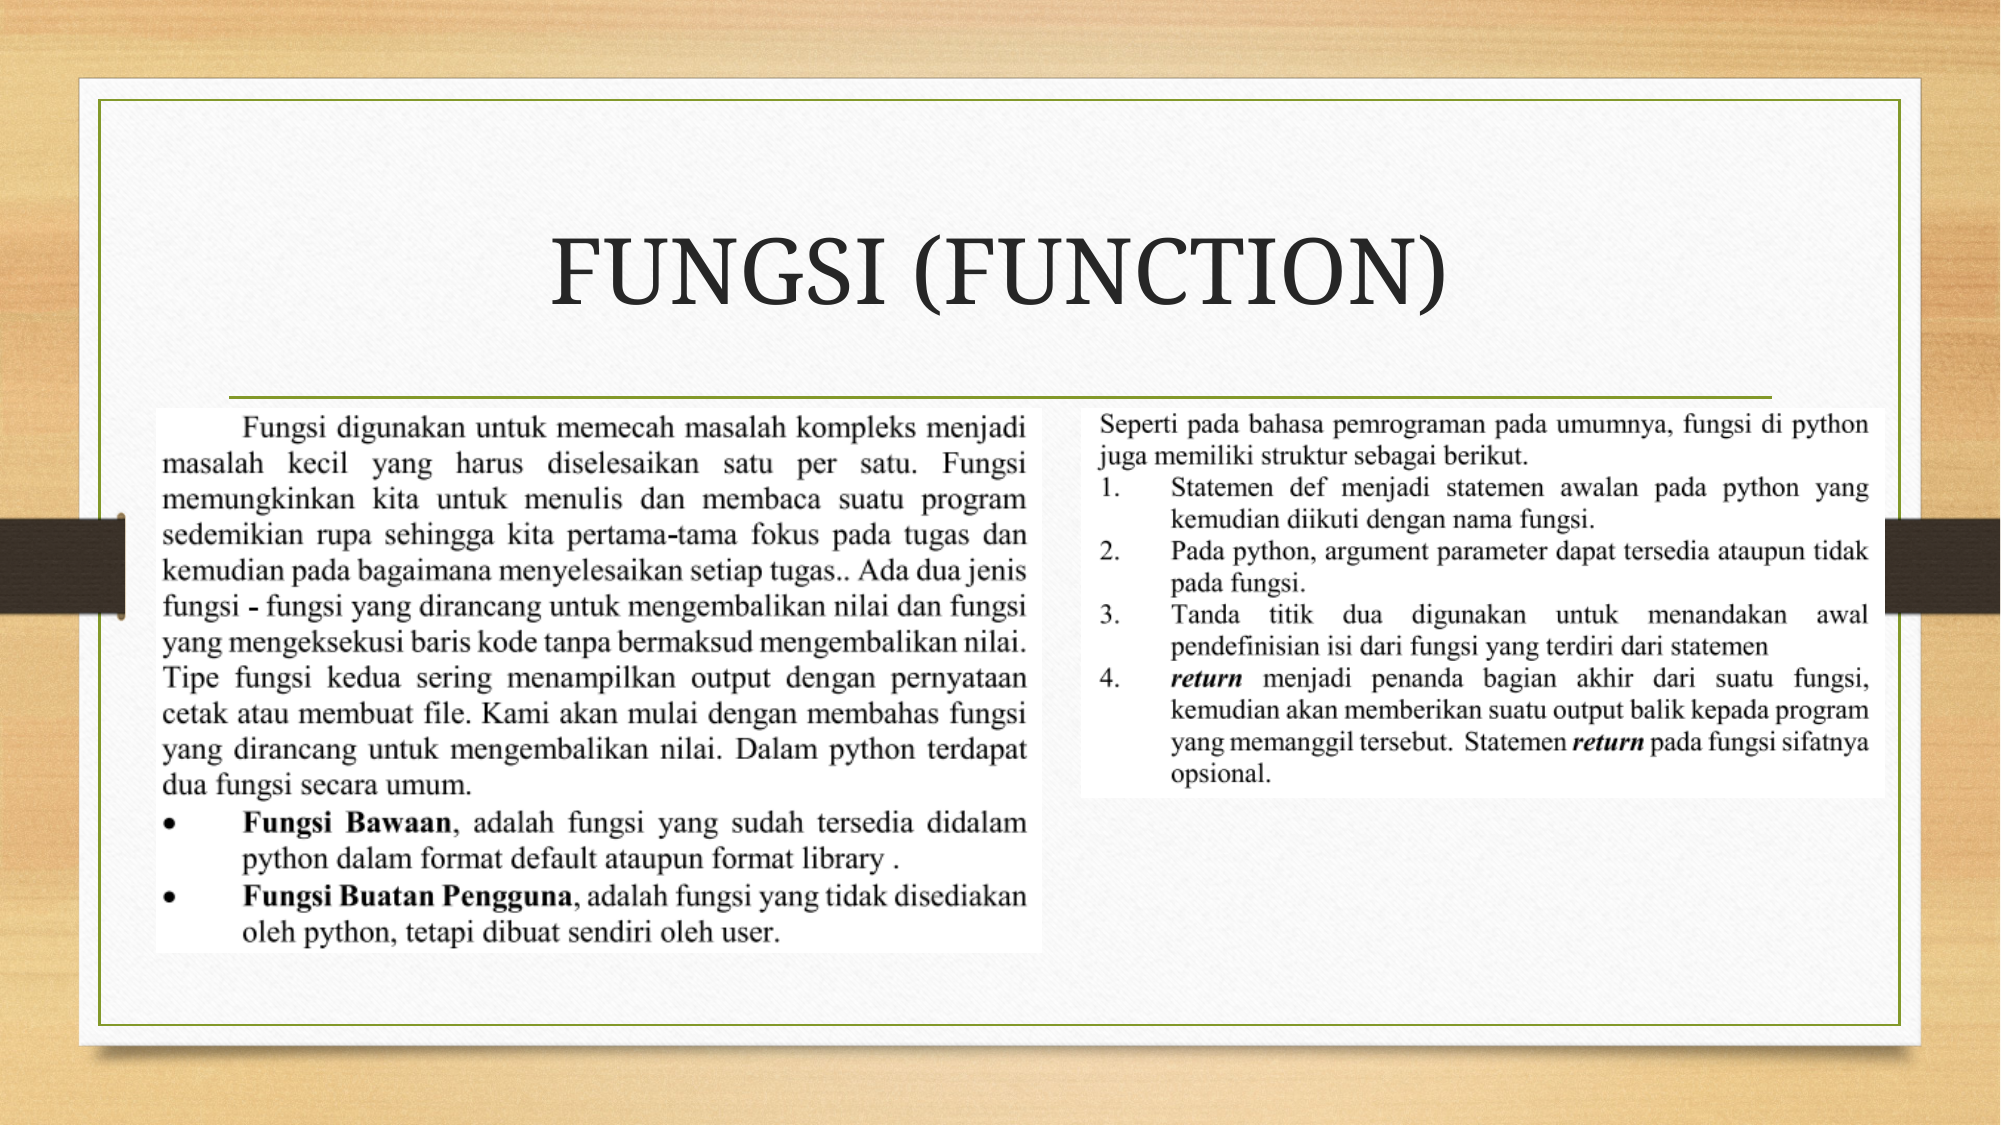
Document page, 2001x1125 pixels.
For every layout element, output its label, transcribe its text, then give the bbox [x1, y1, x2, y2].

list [156, 407, 1042, 953]
picture [0, 0, 2001, 1125]
title FUNGSI (FUNCTION) [212, 161, 1788, 375]
